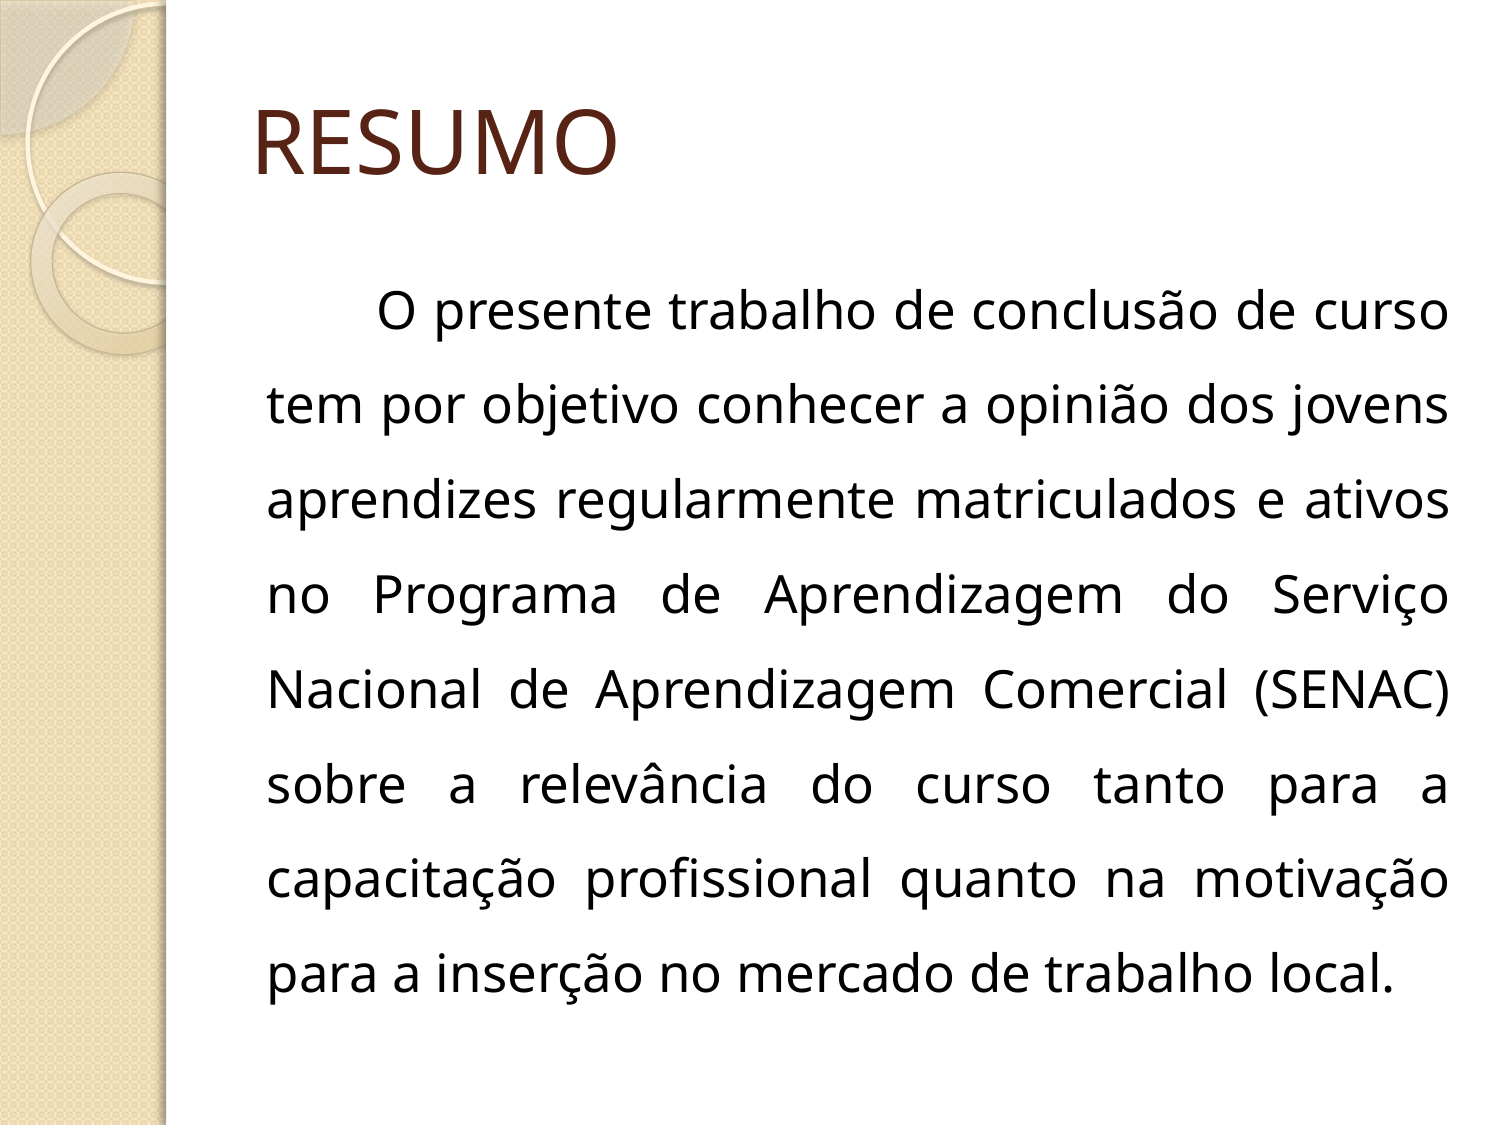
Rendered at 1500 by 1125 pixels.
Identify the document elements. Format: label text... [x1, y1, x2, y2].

title RESUMO [235, 45, 1466, 233]
list O presente trabalho de conclusão de curso tem por objetivo conhecer a opinião dos jovens aprendizes regularmente matriculados e ativos no Programa de Aprendizagem do Serviço Nacional de Aprendizagem Comercial (SENAC) sobre a relevância do curso tanto para a capacitação profissional quanto na motivação para a inserção no mercado de trabalho local. [235, 237, 1466, 1025]
